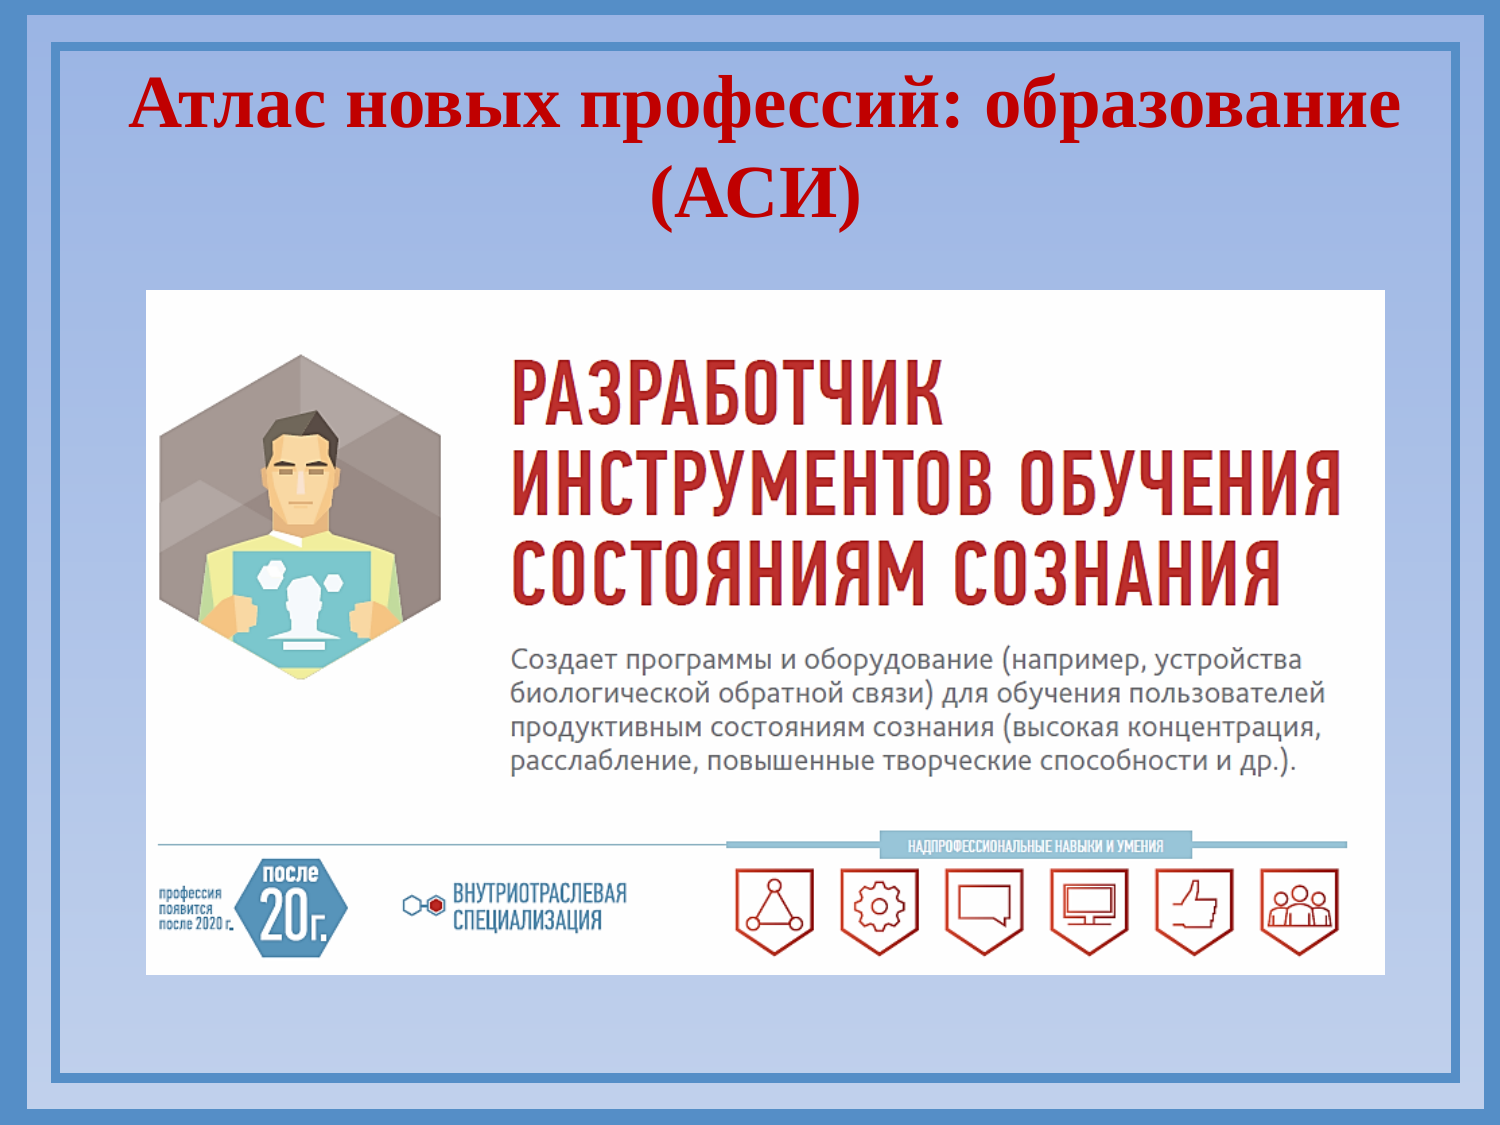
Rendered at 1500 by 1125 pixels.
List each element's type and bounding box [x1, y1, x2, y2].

picture [145, 290, 1385, 975]
text_box [10, 0, 1500, 1125]
